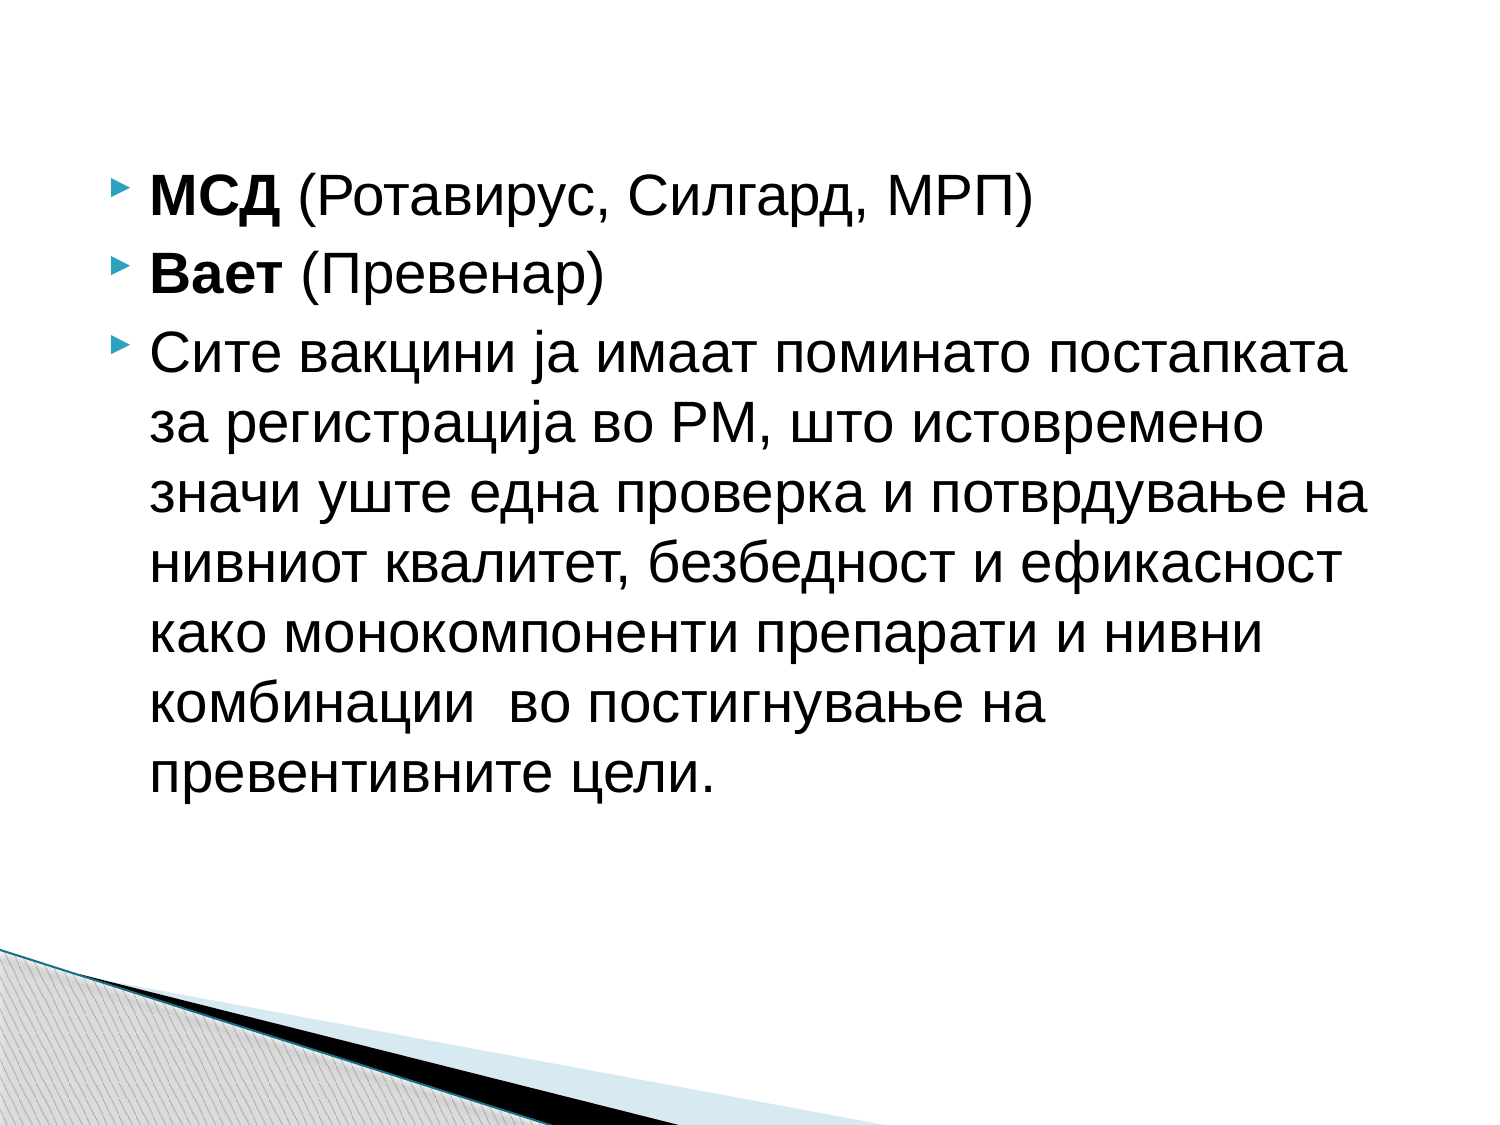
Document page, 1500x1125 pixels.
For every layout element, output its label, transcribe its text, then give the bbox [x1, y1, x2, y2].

list МСД (Ротавирус, Силгард, МРП) Вает (Превенар) Сите вакцини ја имаат поминато постапката за регистрација во РМ, што истовремено значи уште една проверка и потврдување на нивниот квалитет, безбедност и ефикасност како монокомпоненти препарати и нивни комбинации во постигнување на превентивните цели. [75, 149, 1438, 963]
